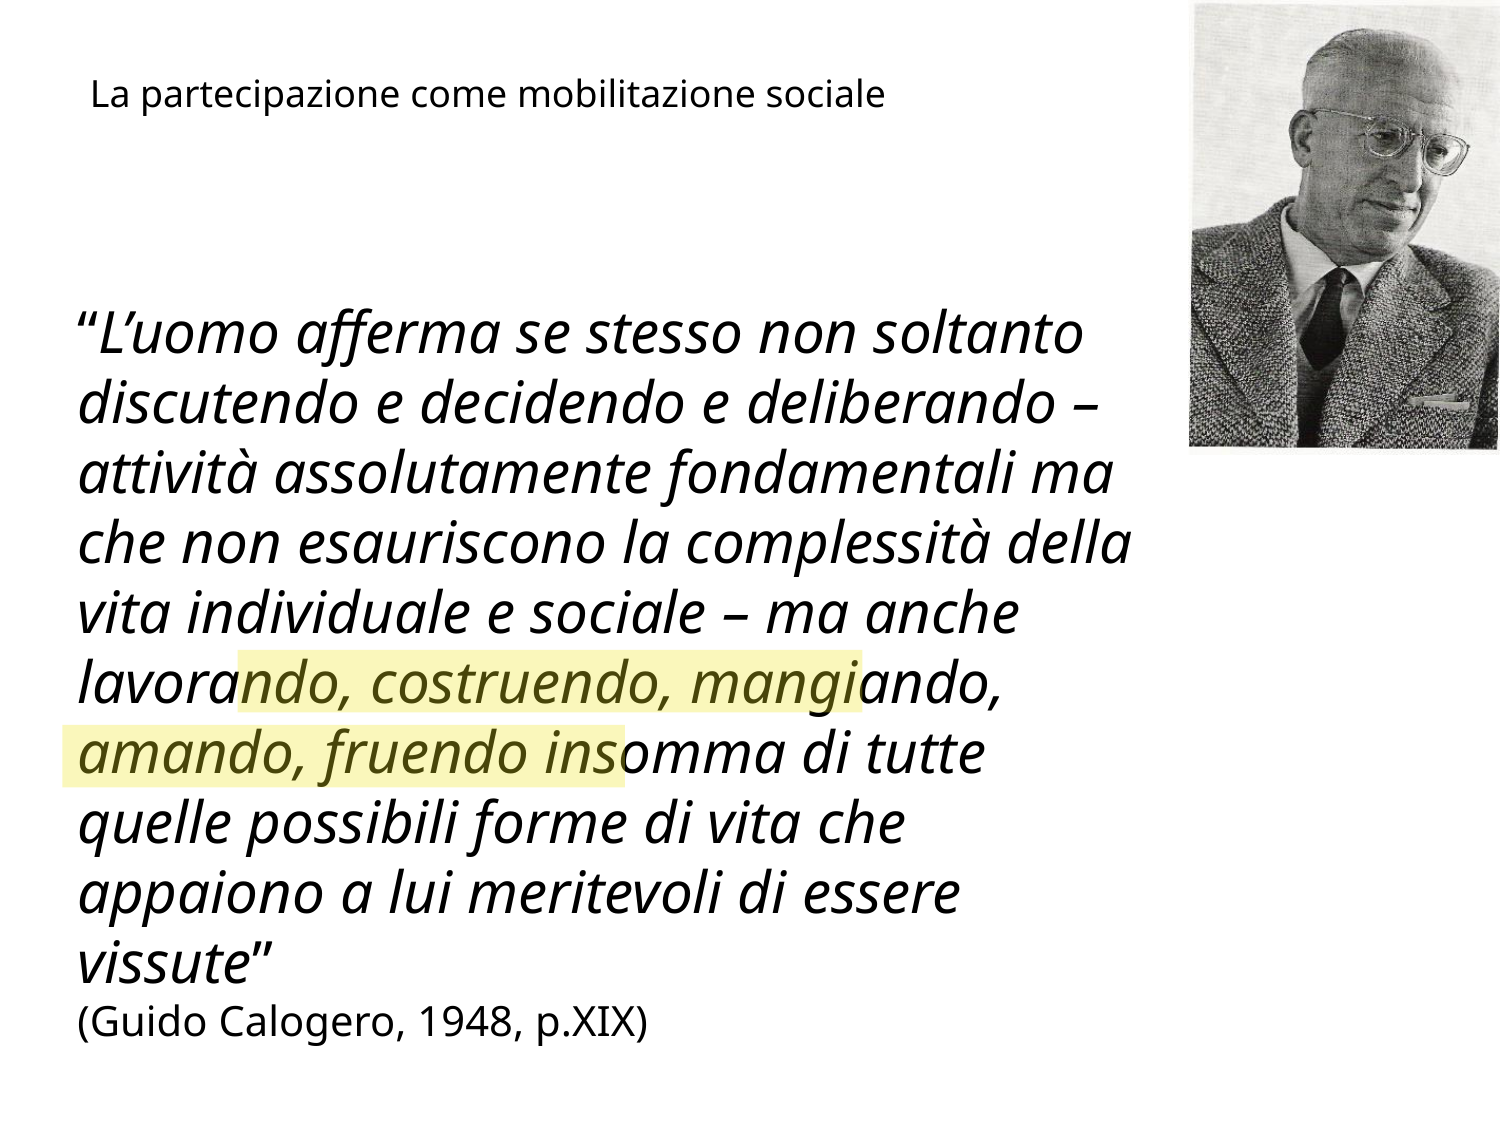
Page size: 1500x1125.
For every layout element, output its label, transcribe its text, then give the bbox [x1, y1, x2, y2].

picture [1188, 0, 1500, 455]
text_box La partecipazione come mobilitazione sociale [74, 62, 1183, 123]
text_box [237, 649, 863, 713]
text_box “L’uomo afferma se stesso non soltanto discutendo e decidendo e deliberando – attività assolutamente fondamentali ma che non esauriscono la complessità della vita individuale e sociale – ma anche lavorando, costruendo, mangiando, amando, fruendo insomma di tutte quelle possibili forme di vita che appaiono a lui meritevoli di essere vissute” (Guido Calogero, 1948, p.XIX) [62, 287, 1150, 1053]
text_box [62, 724, 625, 788]
